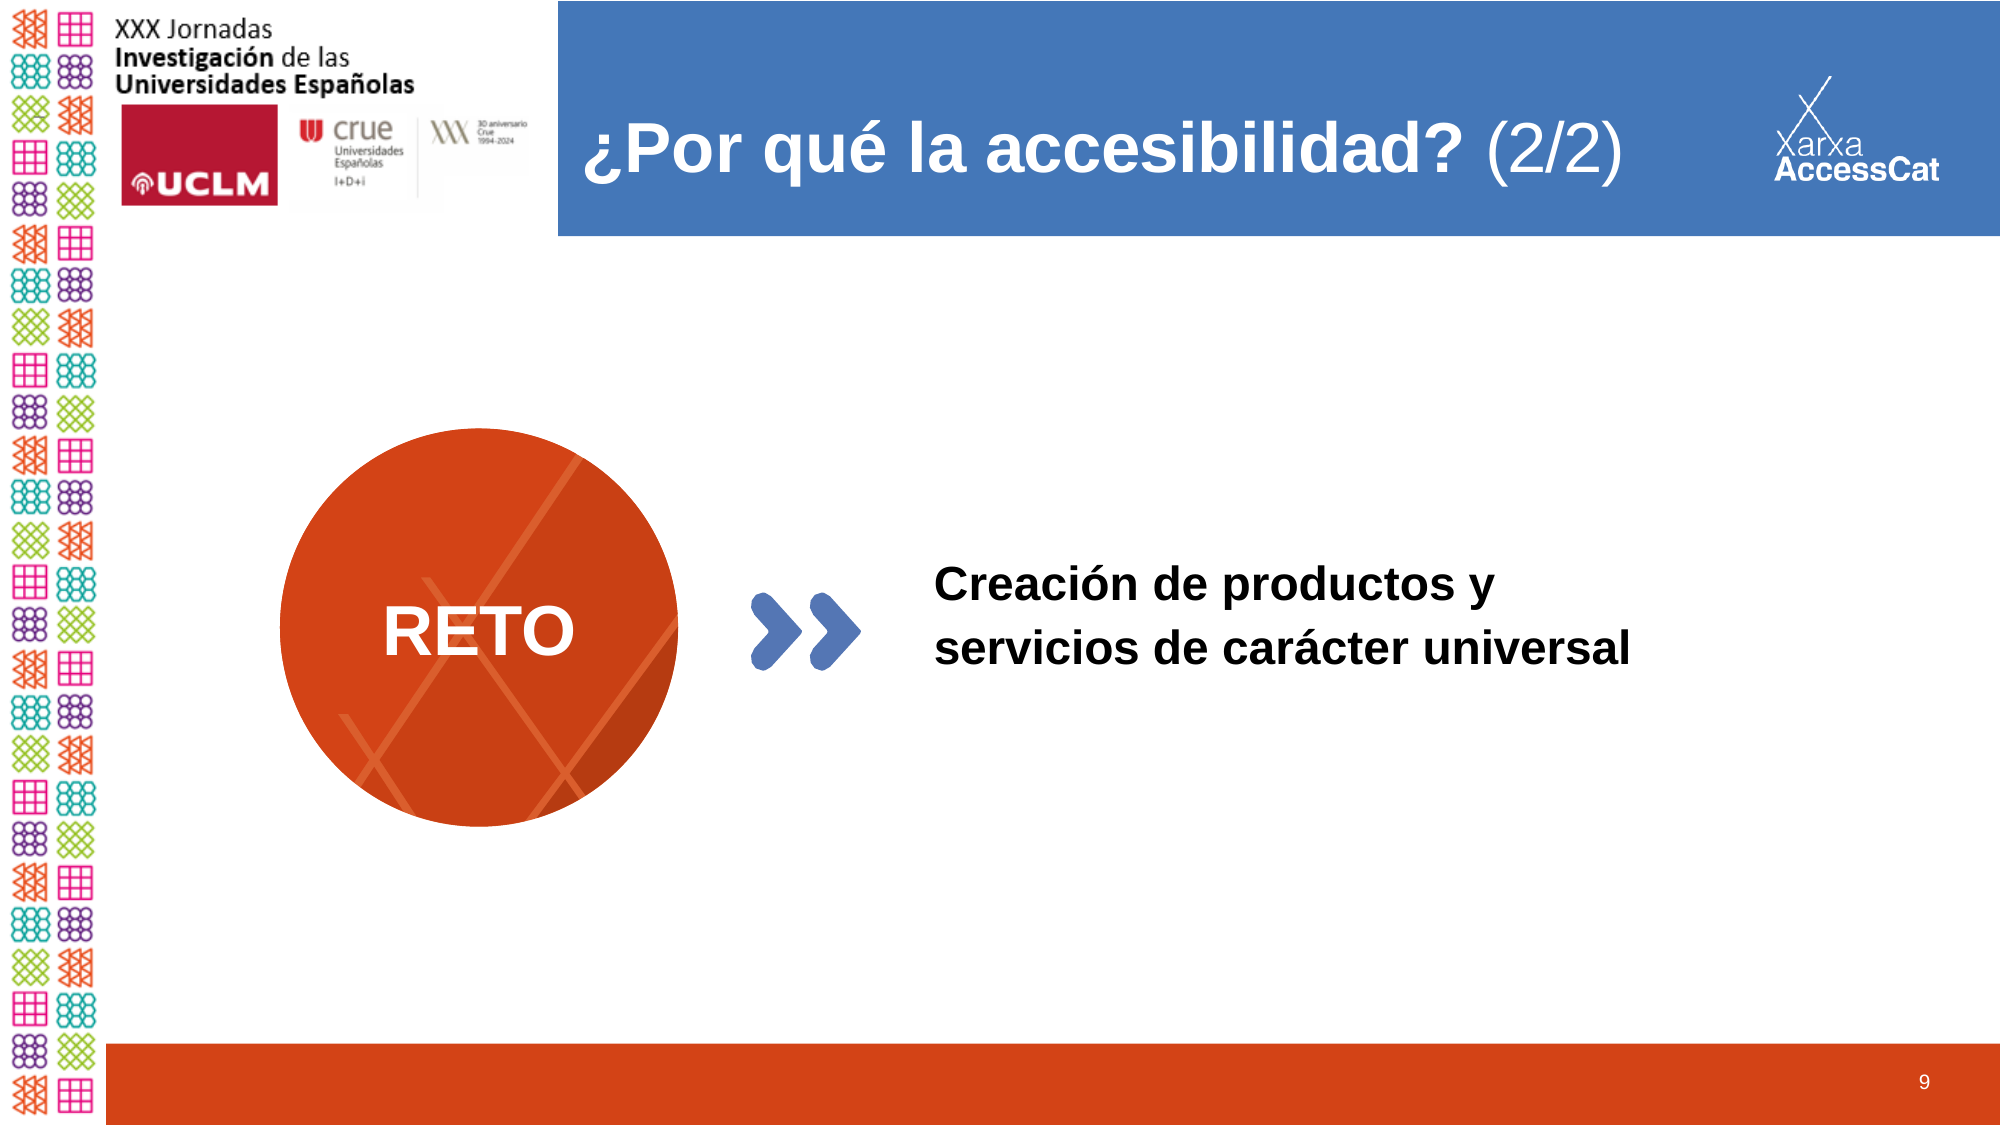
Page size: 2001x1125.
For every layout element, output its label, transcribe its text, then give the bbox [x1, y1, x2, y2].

text_box [809, 592, 861, 671]
text_box Creación de productos y servicios de carácter universal [931, 543, 1652, 674]
picture [0, 0, 558, 1125]
text_box [751, 592, 802, 671]
picture [1774, 76, 1939, 181]
slide_number 9 [1912, 1068, 1950, 1125]
title ¿Por qué la accesibilidad? (2/2) [579, 99, 1799, 290]
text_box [279, 428, 679, 827]
